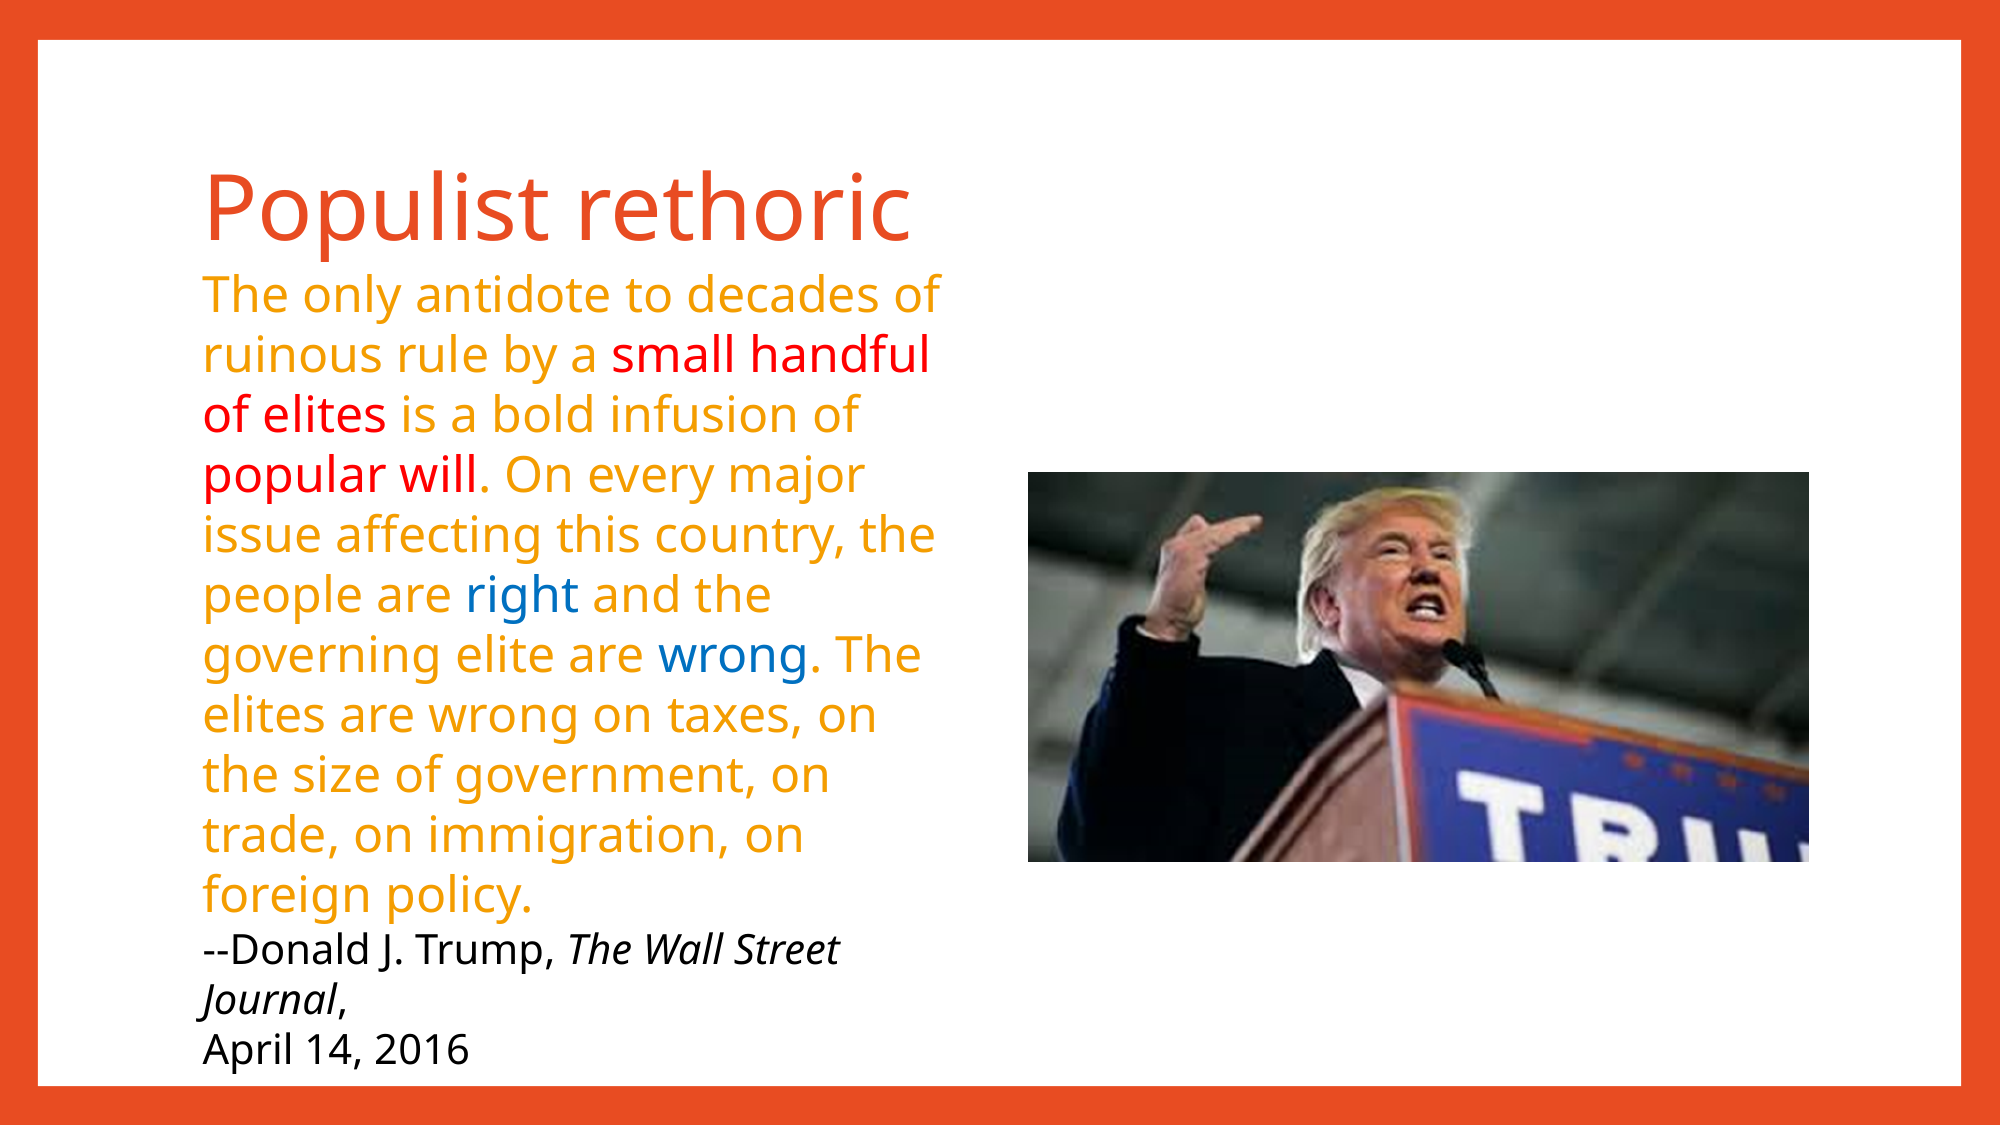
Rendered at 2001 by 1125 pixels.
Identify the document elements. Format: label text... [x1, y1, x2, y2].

title Populist rethoric [187, 99, 1808, 323]
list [1027, 472, 1809, 863]
list The only antidote to decades of ruinous rule by a small handful of elites is a bold infusion of popular will. On every major issue affecting this country, the people are right and the governing elite are wrong. The elites are wrong on taxes, on the size of government, on trade, on immigration, on foreign policy. --Donald J. Trump, The Wall Street Journal, April 14, 2016 [187, 254, 968, 1081]
